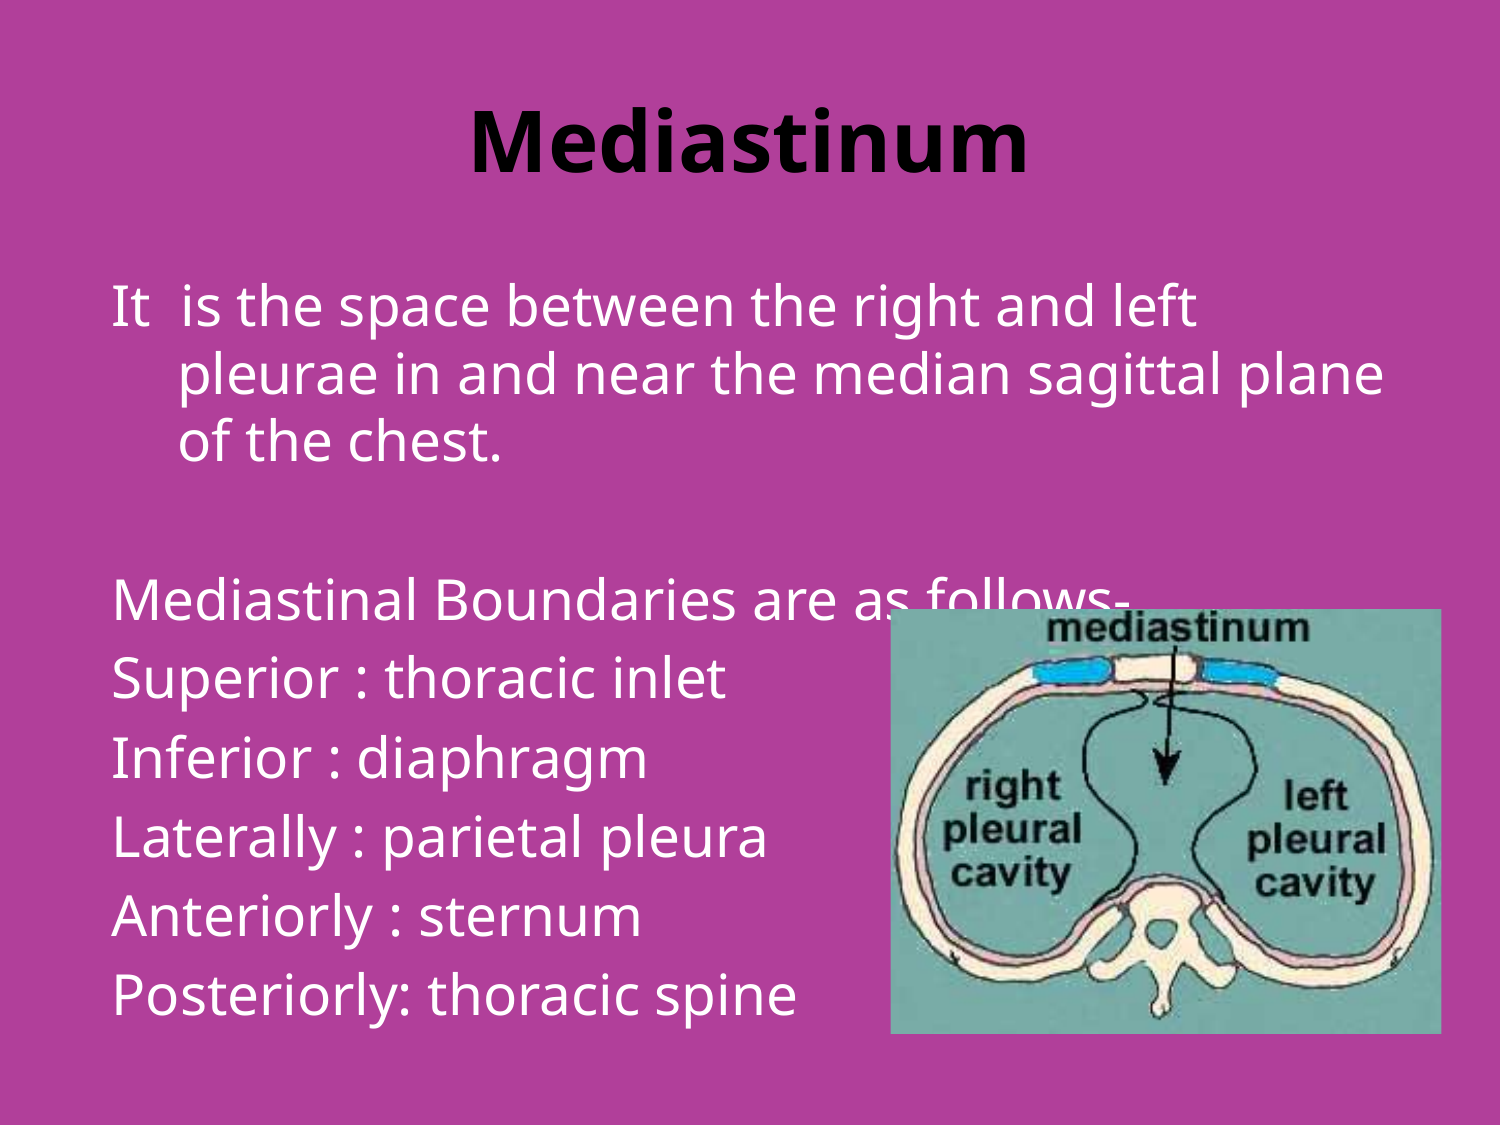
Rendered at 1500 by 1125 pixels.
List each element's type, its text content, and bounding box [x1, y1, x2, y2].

picture [890, 609, 1442, 1034]
title Mediastinum [75, 45, 1425, 233]
list It is the space between the right and left pleurae in and near the median sagittal plane of the chest. Mediastinal Boundaries are as follows- Superior : thoracic inlet Inferior : diaphragm Laterally : parietal pleura Anteriorly : sternum Posteriorly: thoracic spine [75, 262, 1425, 1035]
